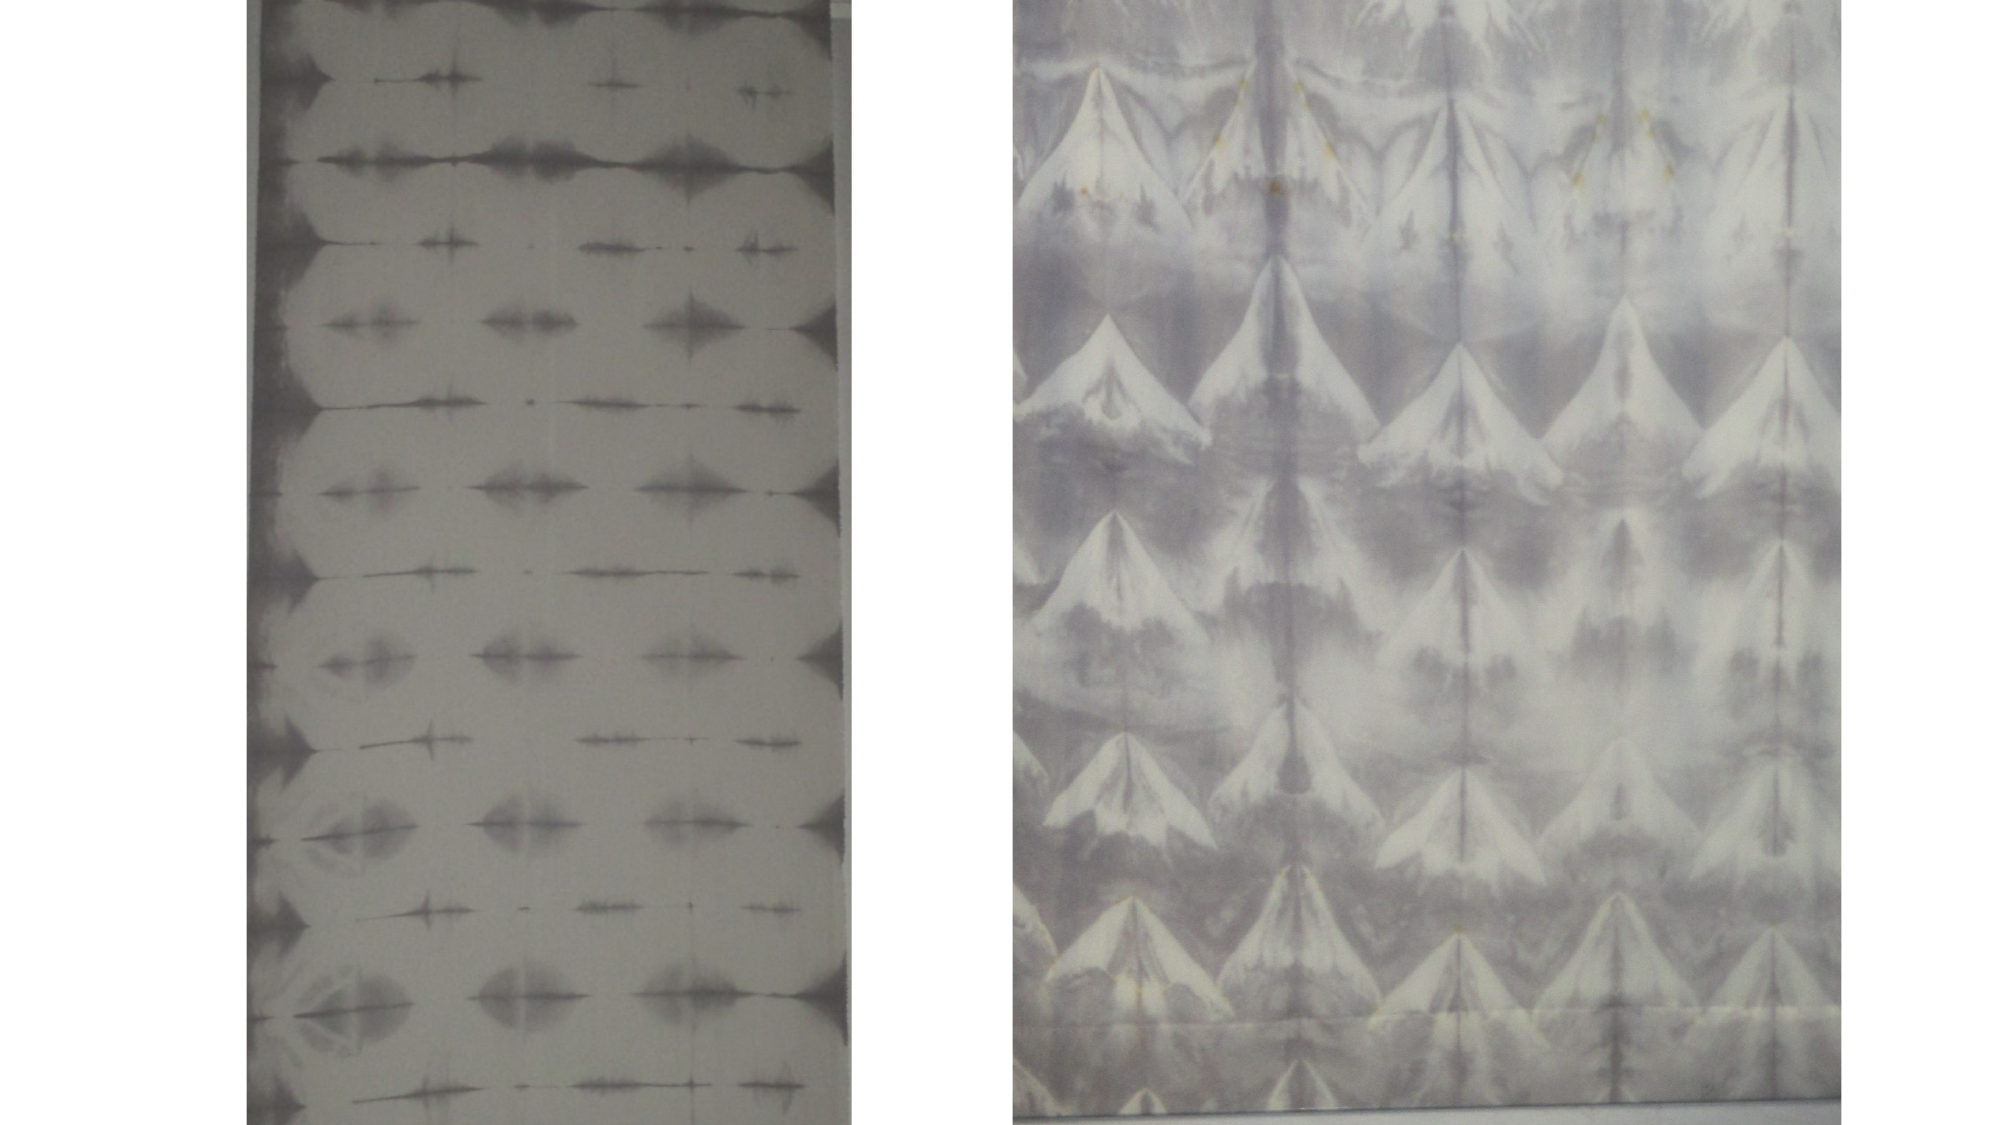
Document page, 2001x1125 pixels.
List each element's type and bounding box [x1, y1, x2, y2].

list [1012, 0, 1842, 1125]
list [246, 0, 852, 1125]
